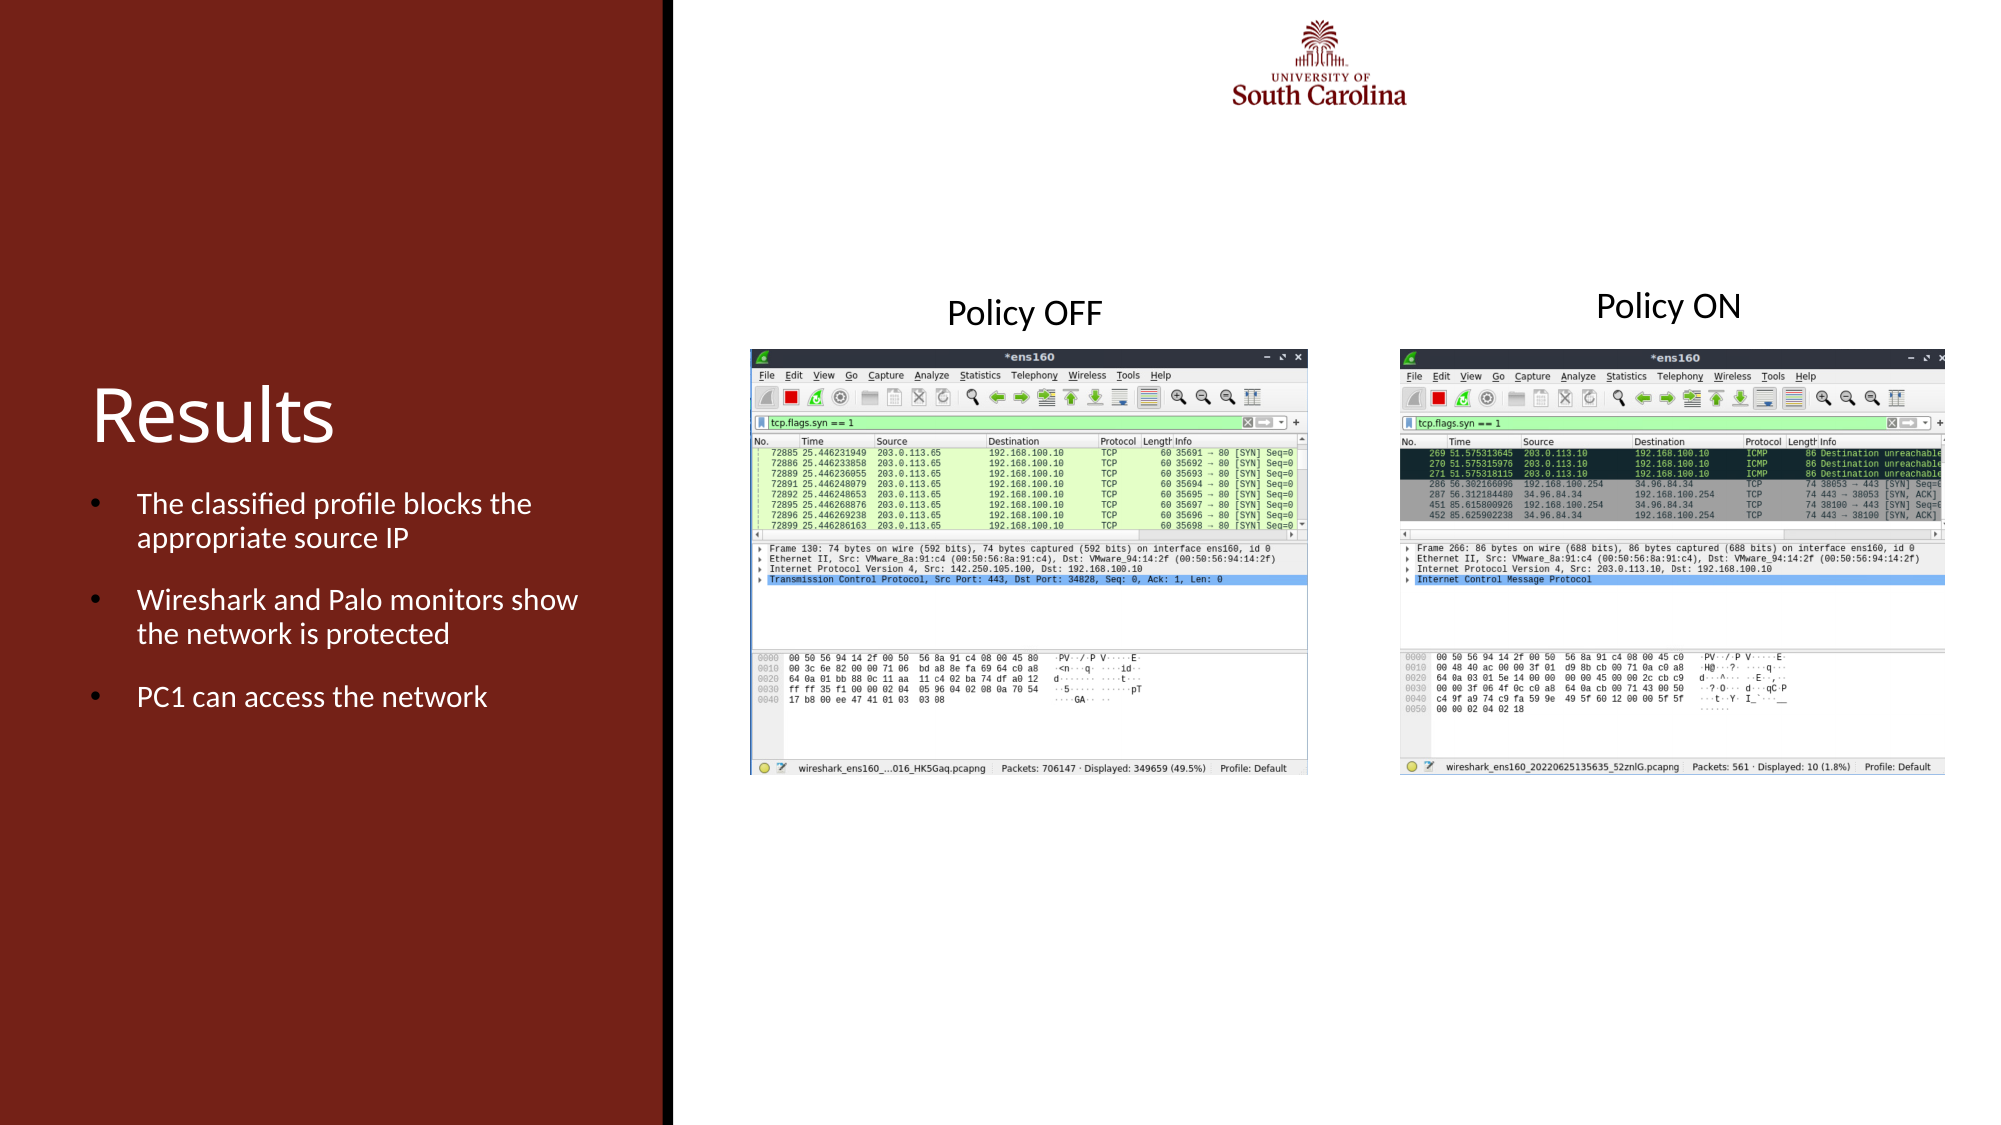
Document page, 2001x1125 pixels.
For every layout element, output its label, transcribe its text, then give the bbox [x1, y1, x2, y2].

picture [1399, 349, 1945, 776]
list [749, 349, 1308, 776]
list The classified profile blocks the appropriate source IP Wireshark and Palo monitors show the network is protected PC1 can access the network [75, 479, 600, 1035]
title Results [75, 90, 600, 466]
text_box Policy OFF [932, 280, 1155, 341]
picture [1217, 5, 1423, 121]
text_box Policy ON [1581, 273, 1779, 334]
